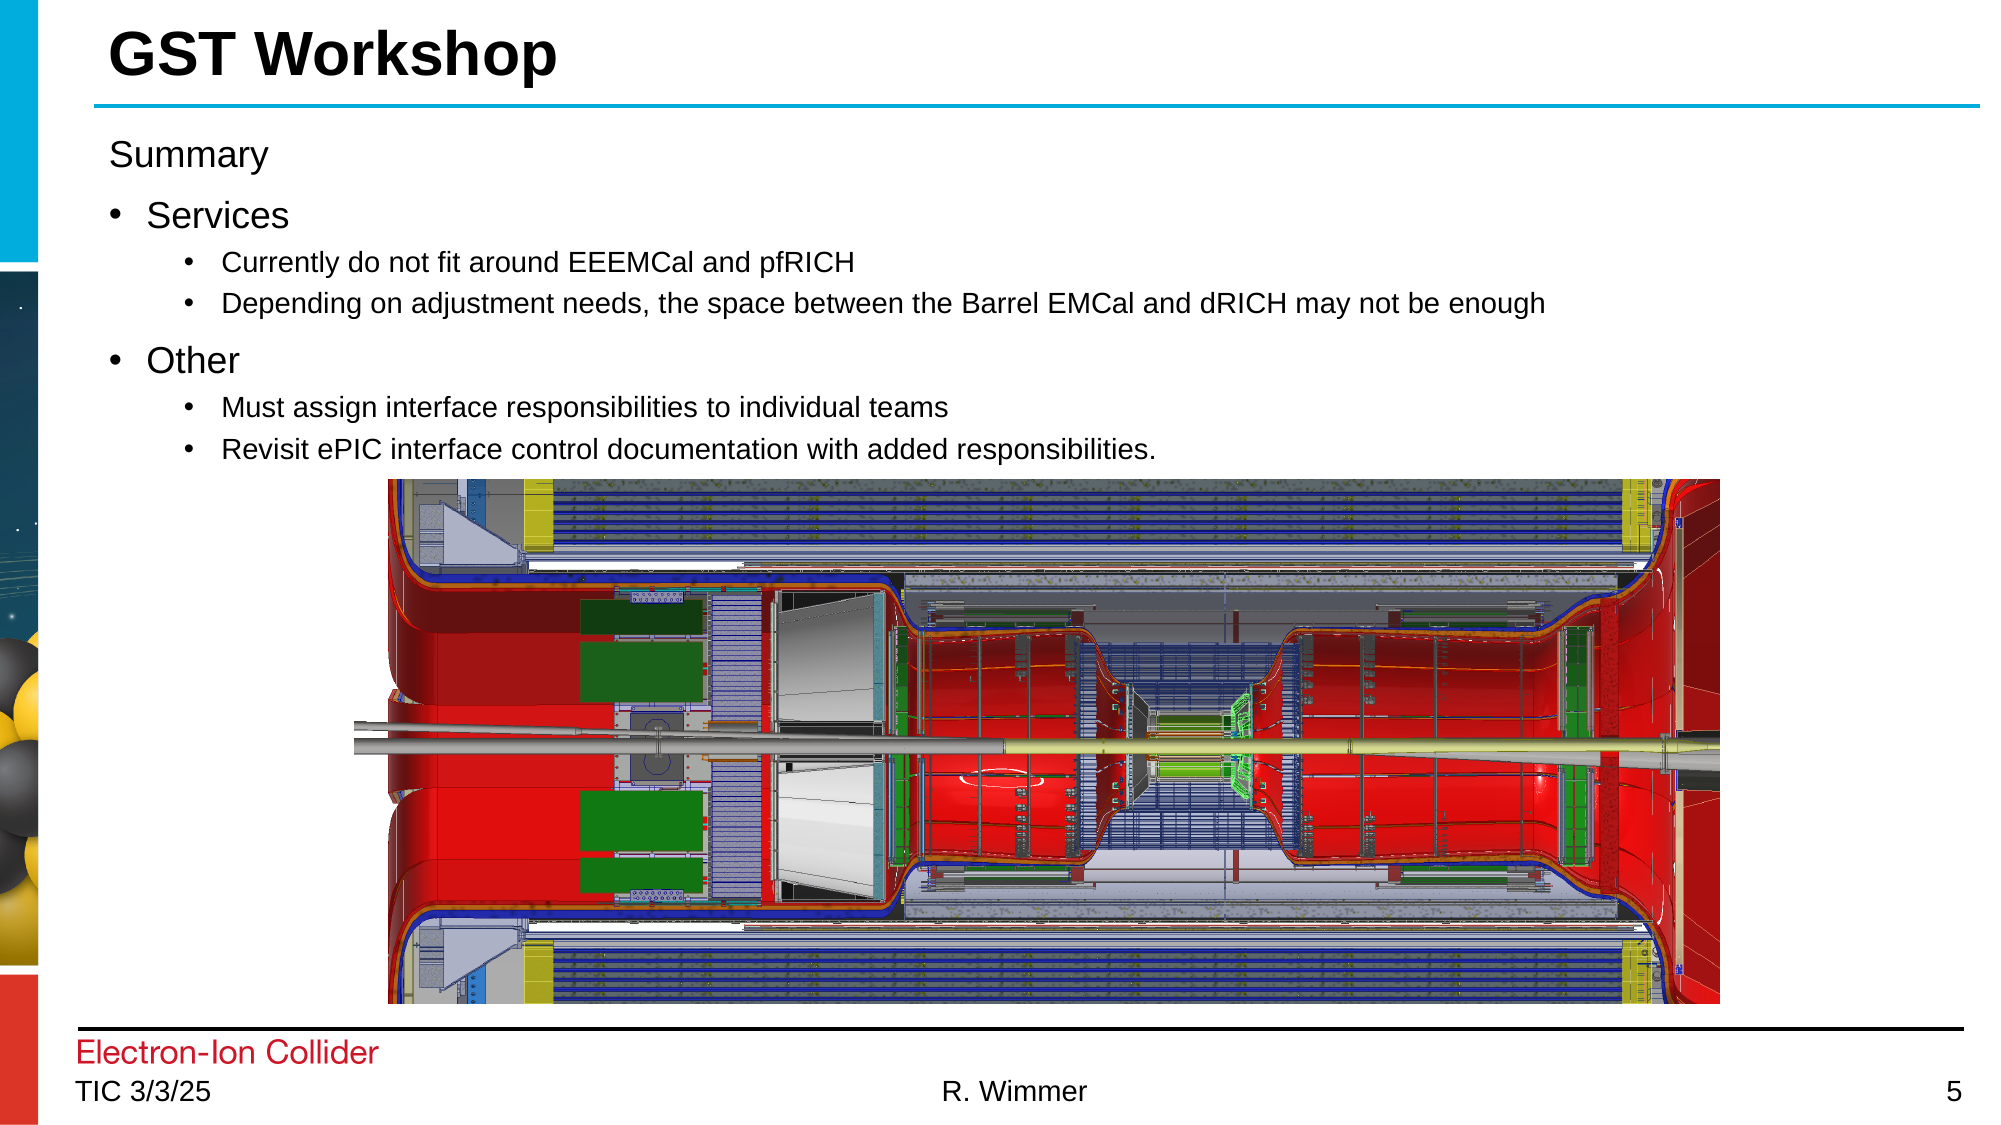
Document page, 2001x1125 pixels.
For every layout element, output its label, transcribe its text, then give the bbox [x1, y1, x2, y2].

picture [0, 0, 2001, 1125]
title GST Workshop [93, 0, 1981, 111]
text_box Summary Services Currently do not fit around EEEMCal and pfRICH Depending on adjustment needs, the space between the Barrel EMCal and dRICH may not be enough Other Must assign interface responsibilities to individual teams Revisit ePIC interface control documentation with added responsibilities. [93, 127, 1790, 947]
